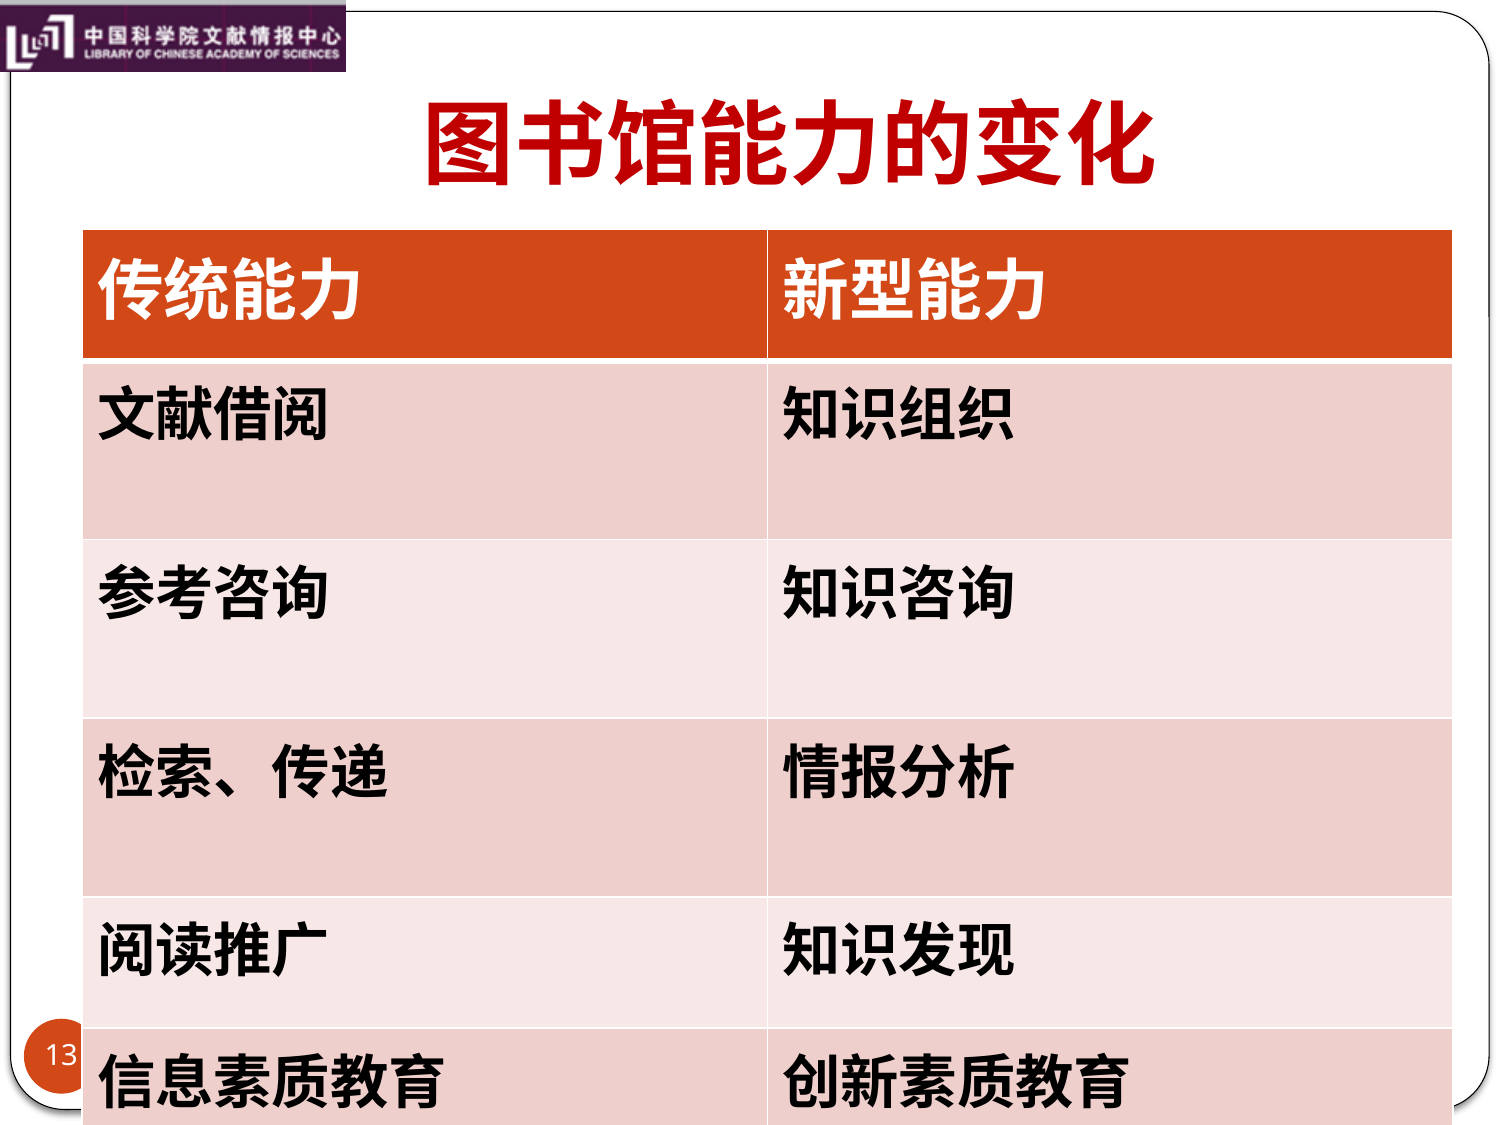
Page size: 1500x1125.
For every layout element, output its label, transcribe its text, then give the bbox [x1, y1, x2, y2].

title 图书馆能力的变化 [152, 23, 1428, 211]
table_cell 文献借阅 [83, 364, 767, 539]
table_cell 检索、传递 [83, 719, 767, 896]
table_cell 知识发现 [768, 898, 1452, 1027]
table_cell 知识咨询 [768, 540, 1452, 717]
slide_number 13 [23, 1018, 81, 1094]
table_cell 阅读推广 [83, 898, 767, 1027]
table_header 传统能力 [83, 230, 767, 358]
table_cell 知识组织 [768, 364, 1452, 539]
picture [0, 0, 346, 72]
table_header 新型能力 [768, 230, 1452, 358]
table_cell 创新素质教育 [768, 1029, 1452, 1125]
table_cell 参考咨询 [83, 540, 767, 717]
table_cell 情报分析 [768, 719, 1452, 896]
table_cell 信息素质教育 [83, 1029, 767, 1125]
